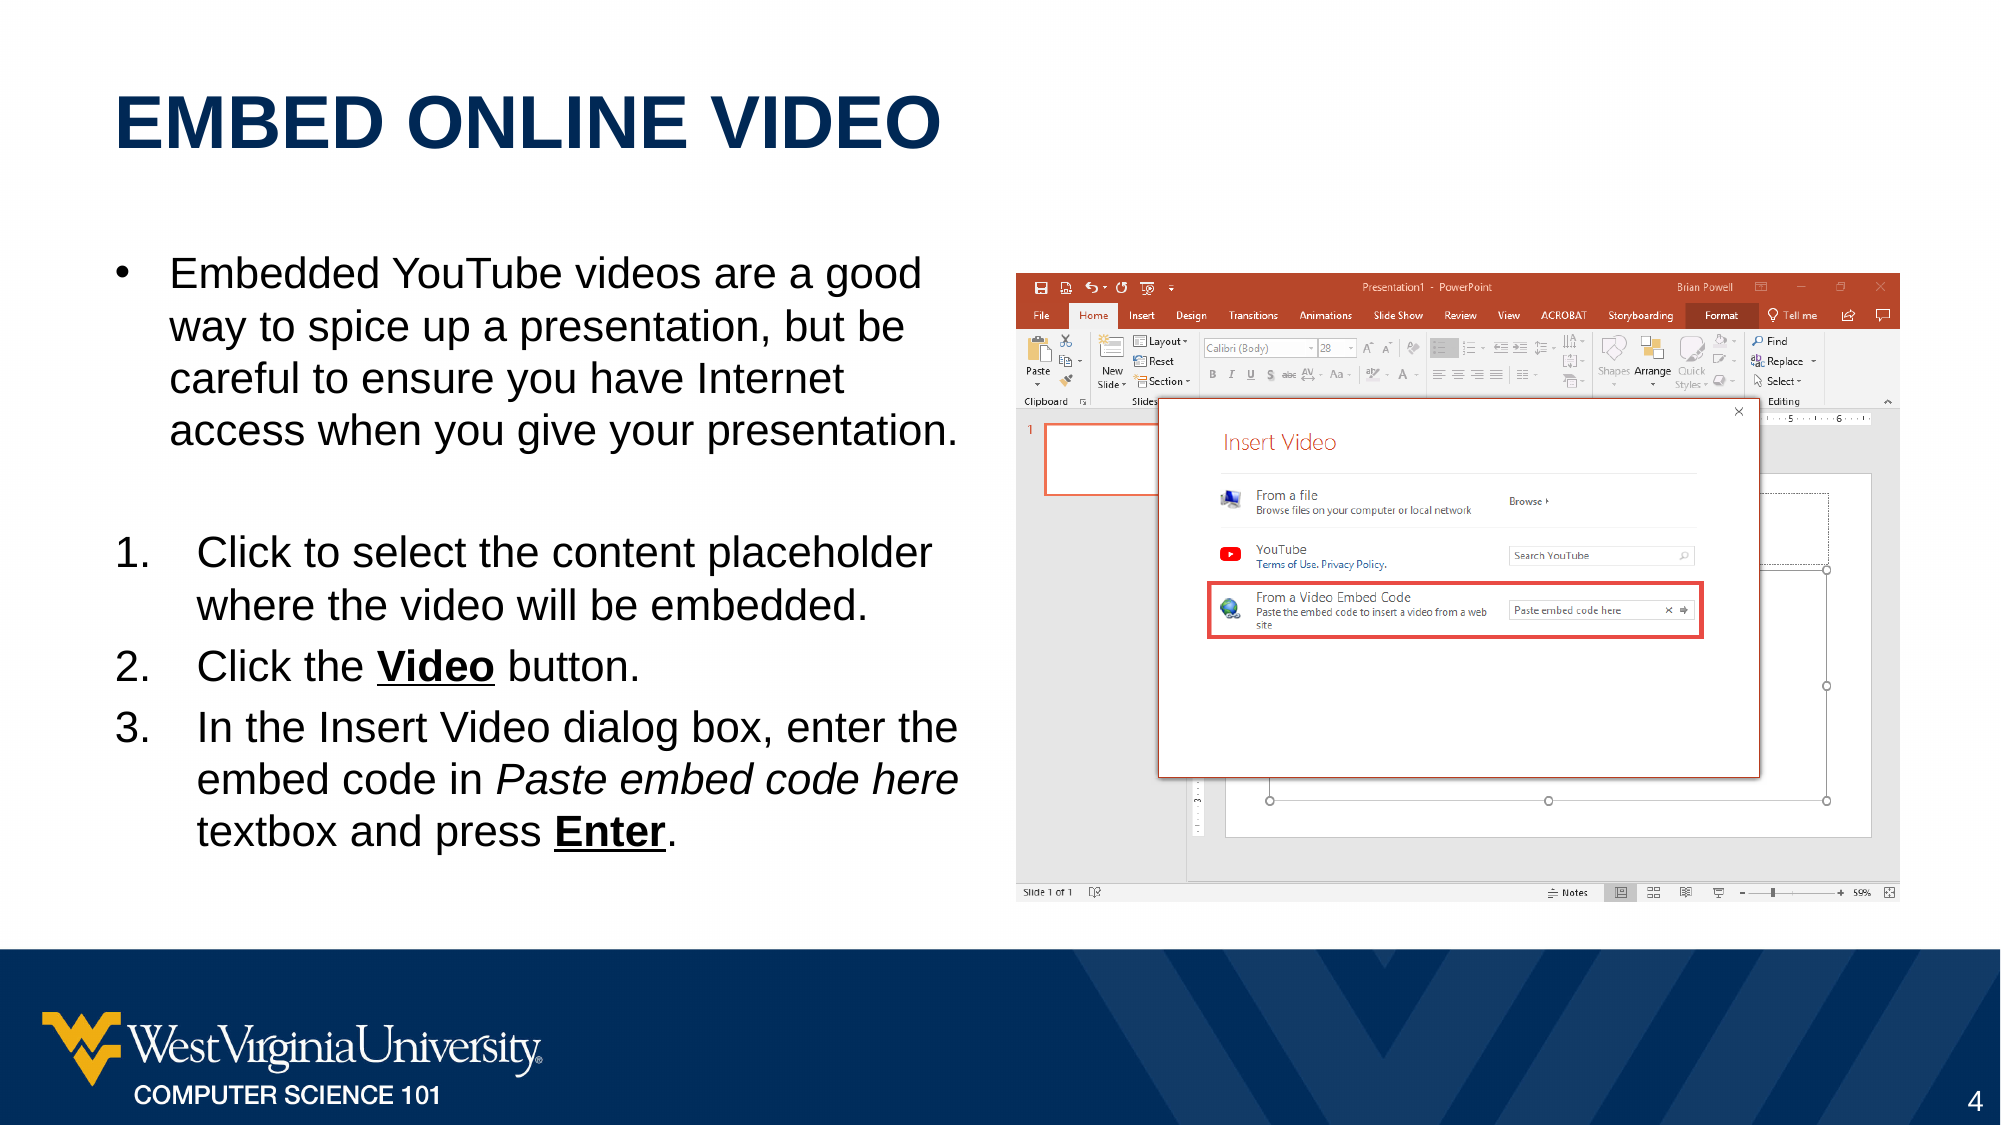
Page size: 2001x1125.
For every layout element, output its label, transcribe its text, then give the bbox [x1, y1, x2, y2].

slide_number 4 [1532, 1074, 1999, 1125]
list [1016, 273, 1901, 902]
list Embedded YouTube videos are a good way to spice up a presentation, but be careful to ensure you have Internet access when you give your presentation. Click to select the content placeholder where the video will be embedded. Click the Video button. In the Insert Video dialog box, enter the embed code in Paste embed code here textbox and press Enter. [99, 237, 984, 938]
picture [0, 0, 2001, 1125]
title Embed online video [99, 24, 1900, 213]
